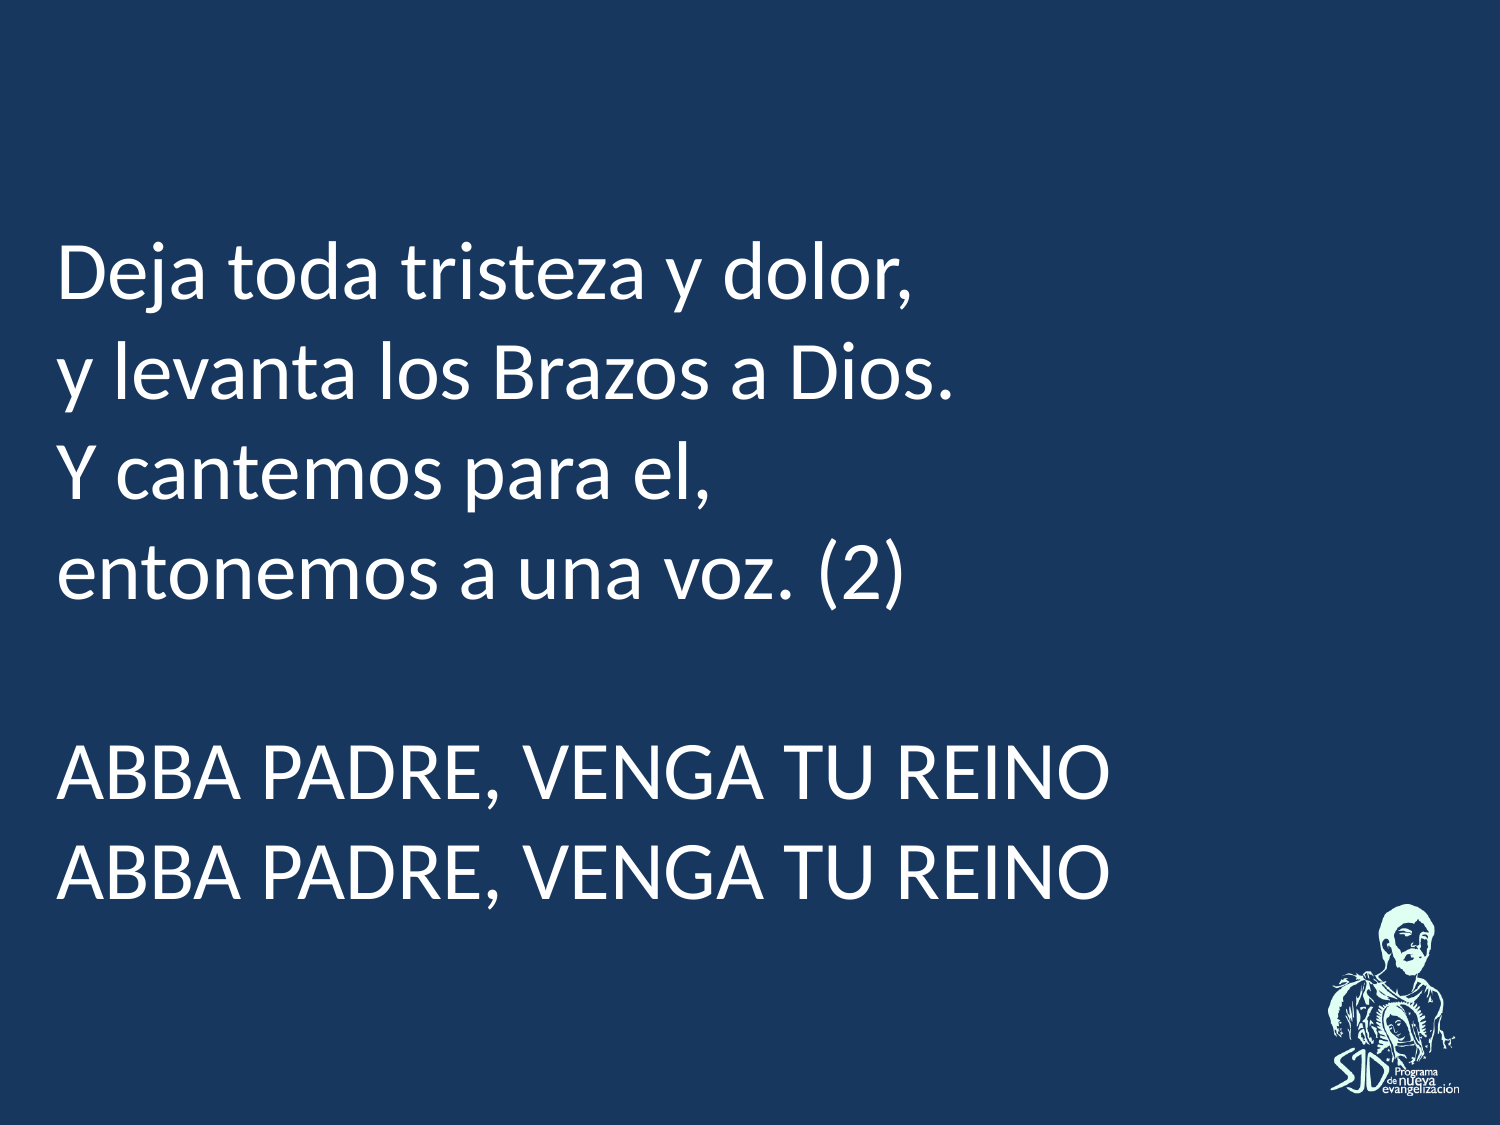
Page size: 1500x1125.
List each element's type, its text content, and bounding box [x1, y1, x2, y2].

text_box Deja toda tristeza y dolor, y levanta los Brazos a Dios. Y cantemos para el, entonemos a una voz. (2) ABBA PADRE, VENGA TU REINO ABBA PADRE, VENGA TU REINO [41, 19, 1483, 1104]
